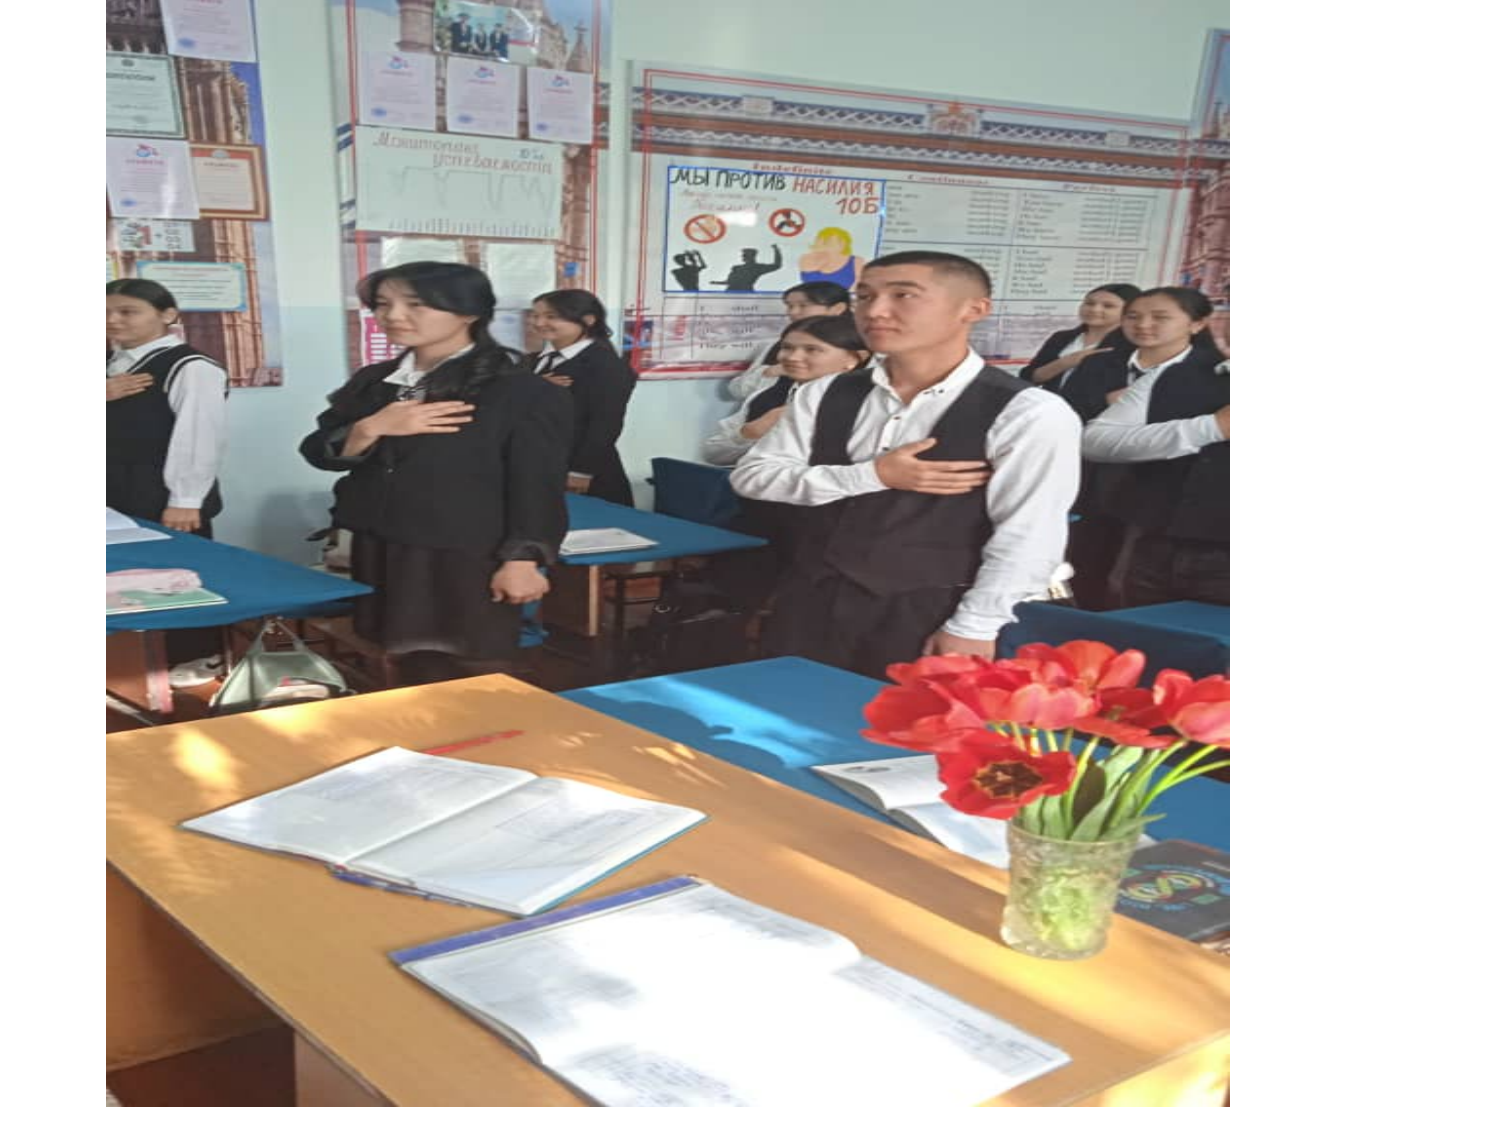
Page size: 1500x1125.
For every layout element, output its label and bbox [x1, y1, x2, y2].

picture [106, 0, 1230, 1107]
